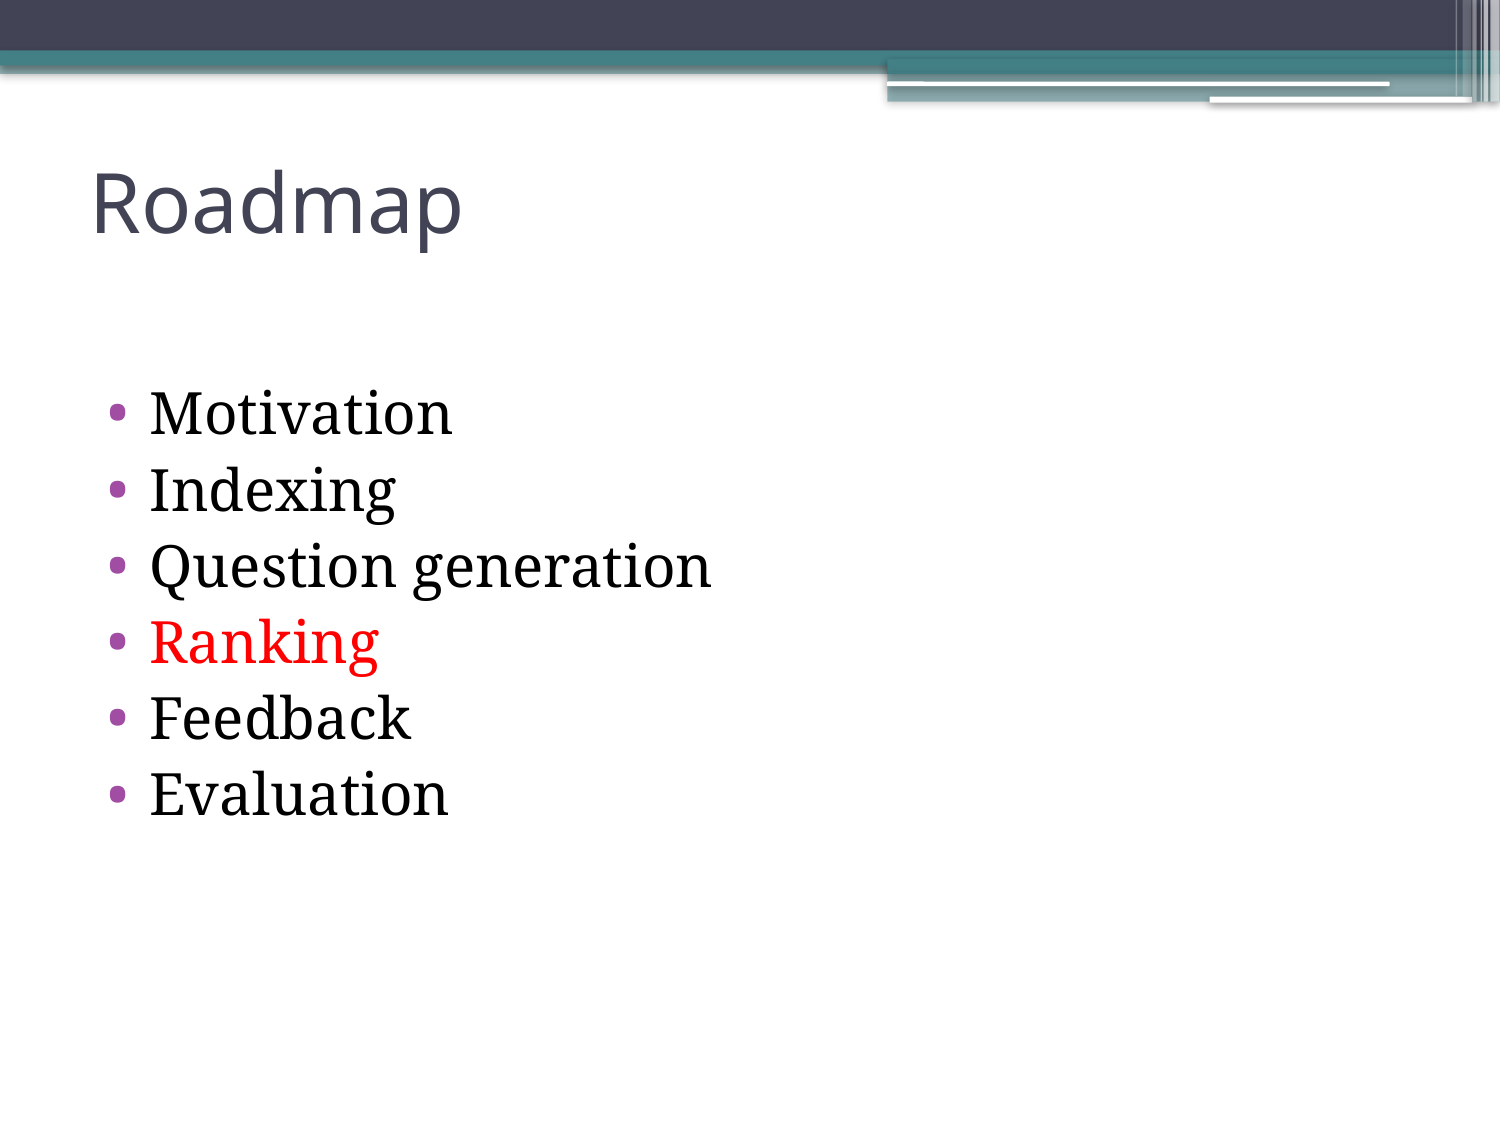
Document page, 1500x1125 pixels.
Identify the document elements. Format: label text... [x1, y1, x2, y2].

title Roadmap [75, 112, 1425, 288]
list Motivation Indexing Question generation Ranking Feedback Evaluation [75, 368, 1425, 1079]
